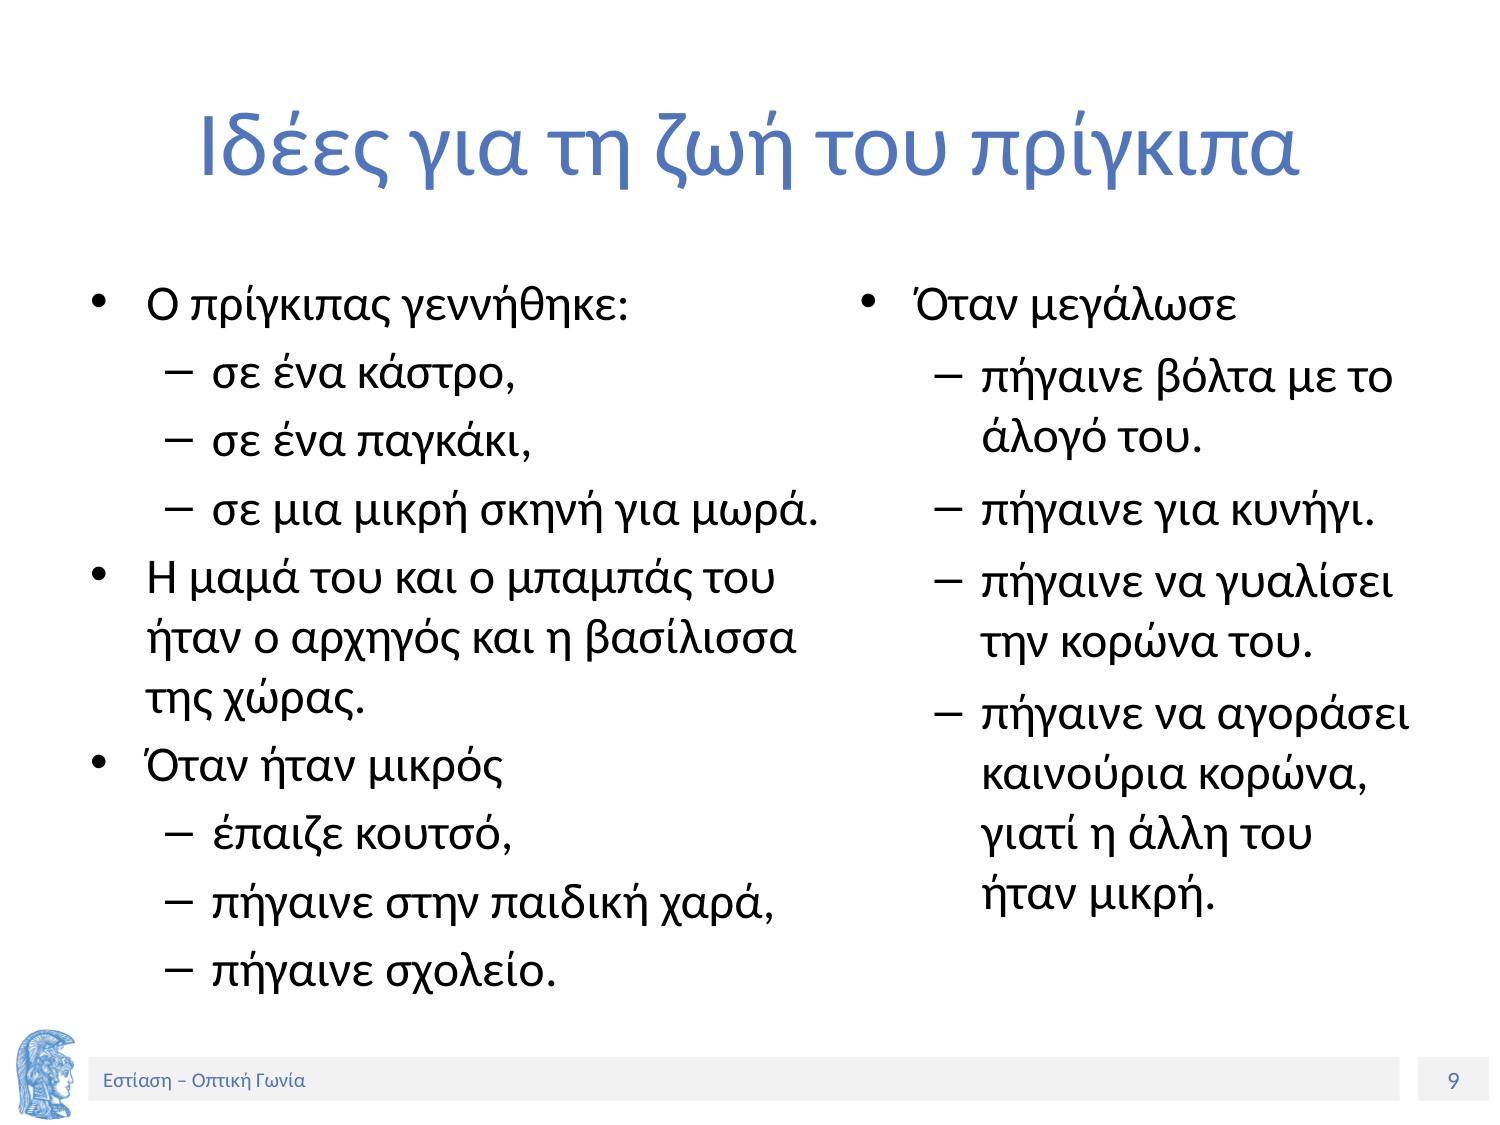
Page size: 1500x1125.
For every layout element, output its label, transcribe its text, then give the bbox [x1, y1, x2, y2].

list Όταν μεγάλωσε πήγαινε βόλτα με το άλογό του. πήγαινε για κυνήγι. πήγαινε να γυαλίσει την κορώνα του. πήγαινε να αγοράσει καινούρια κορώνα, γιατί η άλλη του ήταν μικρή. [844, 262, 1436, 1005]
picture [9, 1026, 81, 1120]
list Ο πρίγκιπας γεννήθηκε: σε ένα κάστρο, σε ένα παγκάκι, σε μια μικρή σκηνή για μωρά. Η μαμά του και ο μπαμπάς του ήταν ο αρχηγός και η βασίλισσα της χώρας. Όταν ήταν μικρός έπαιζε κουτσό, πήγαινε στην παιδική χαρά, πήγαινε σχολείο. [75, 262, 844, 1005]
title Ιδέες για τη ζωή του πρίγκιπα [75, 45, 1425, 233]
